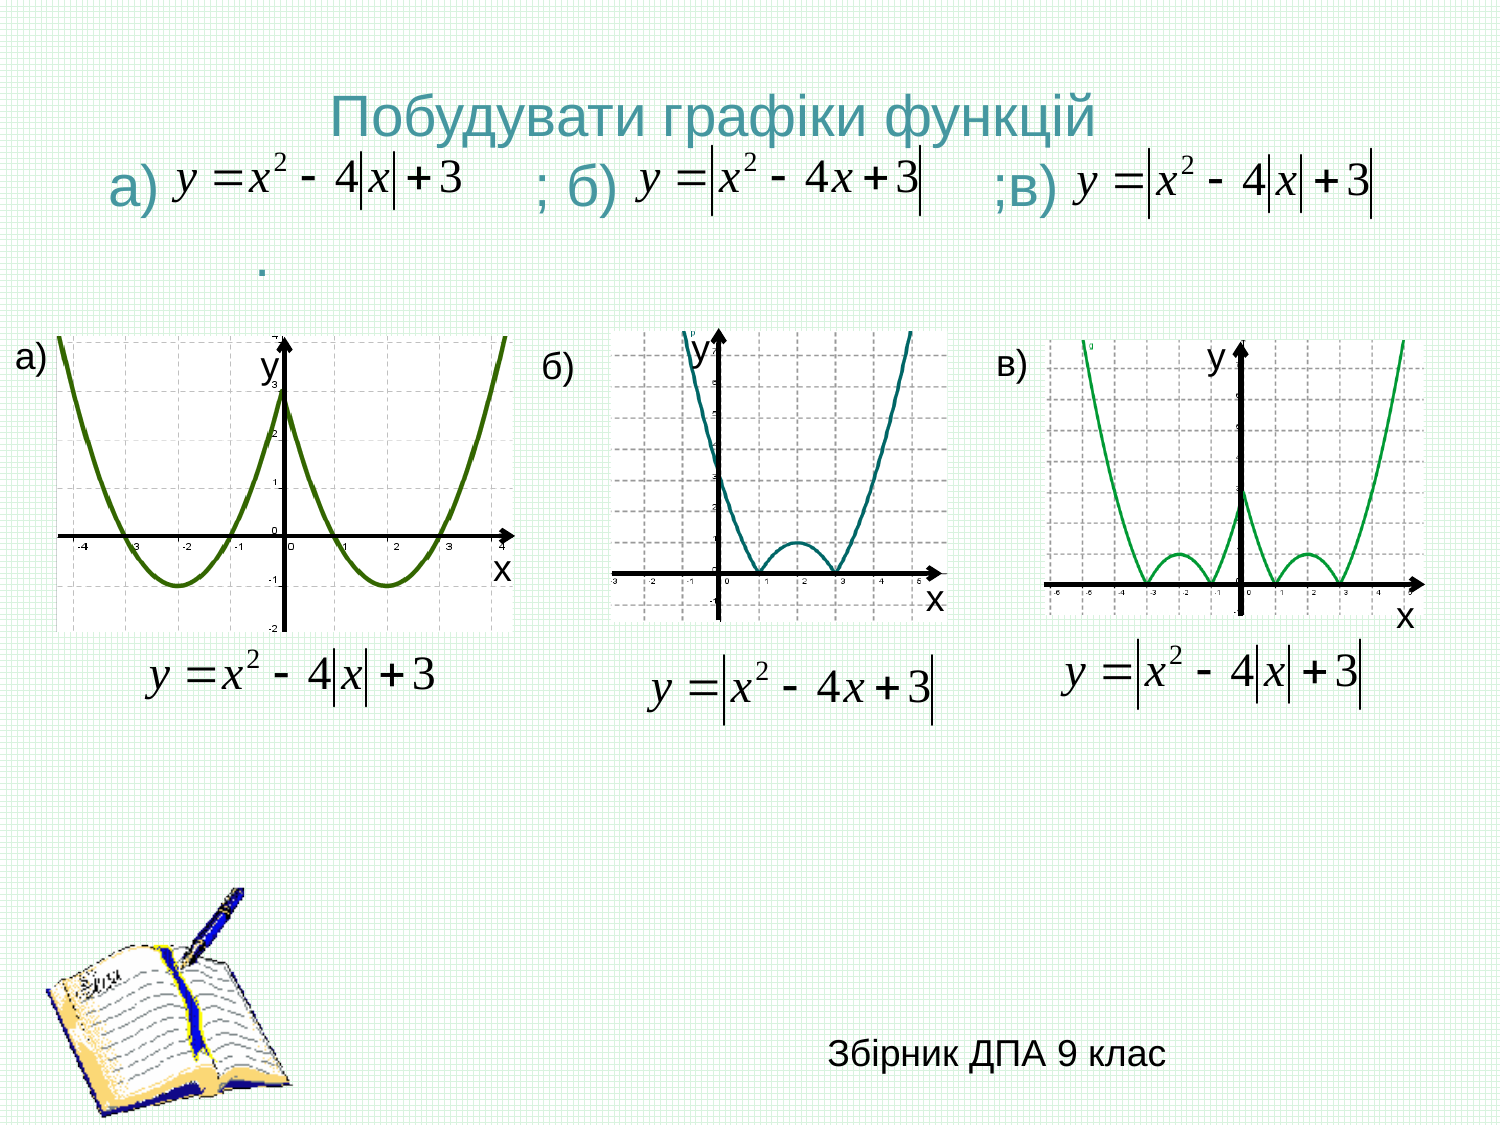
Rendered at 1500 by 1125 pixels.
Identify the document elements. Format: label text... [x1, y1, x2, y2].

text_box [1064, 139, 1385, 228]
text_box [980, 324, 1426, 719]
text_box Збірник ДПА 9 клас [692, 1021, 1302, 1082]
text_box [526, 316, 950, 735]
picture [40, 876, 312, 1125]
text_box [0, 324, 517, 718]
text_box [163, 140, 468, 221]
text_box Побудувати графіки функцій а) ; б) ;в) . [93, 70, 1317, 295]
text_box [627, 136, 932, 225]
